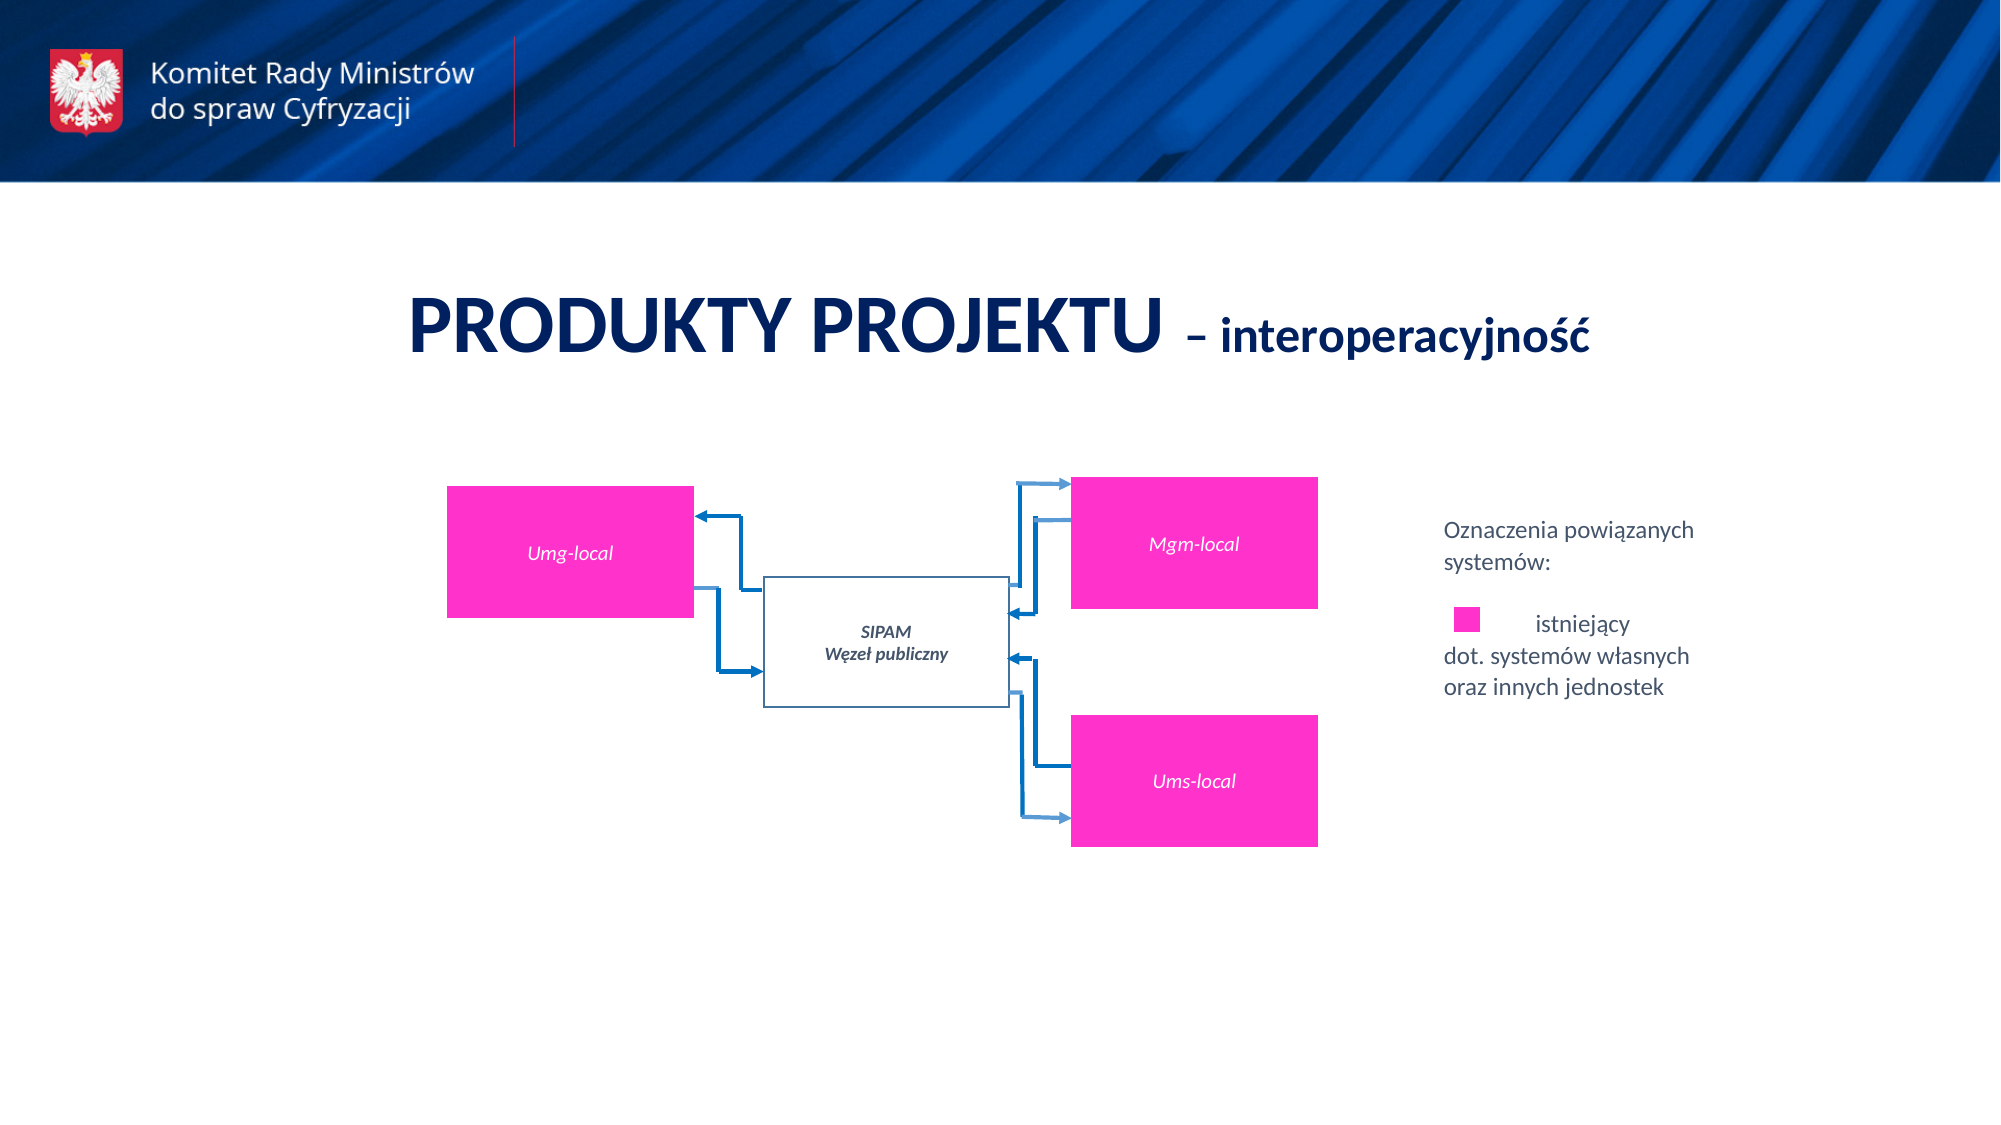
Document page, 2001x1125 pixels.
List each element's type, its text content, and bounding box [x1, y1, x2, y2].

text_box Umg-local [447, 486, 694, 618]
subtitle PRODUKTY PROJEKTU – interoperacyjność [291, 272, 1709, 397]
picture [0, 0, 2001, 1125]
text_box Mgm-local [1071, 477, 1318, 609]
text_box Ums-local [1071, 715, 1318, 847]
text_box Oznaczenia powiązanych systemów: istniejący dot. systemów własnych oraz innych jednostek [1428, 504, 1721, 709]
text_box [1454, 607, 1480, 632]
text_box SIPAM Węzeł publiczny [763, 576, 1010, 708]
